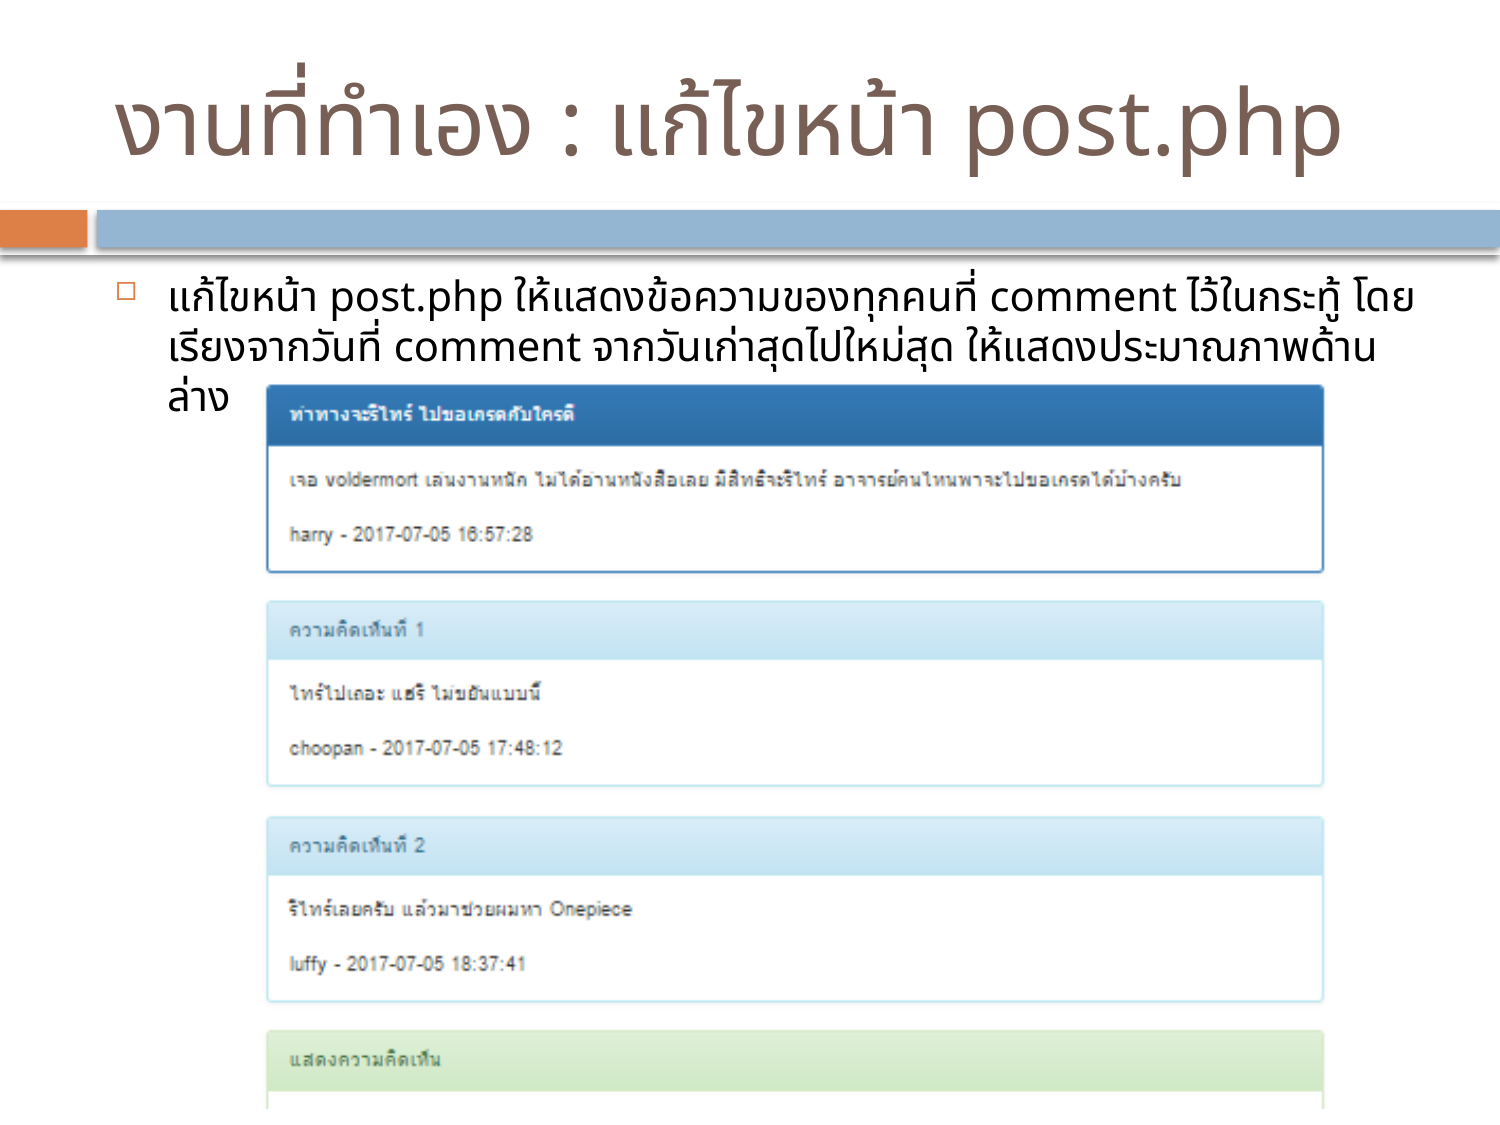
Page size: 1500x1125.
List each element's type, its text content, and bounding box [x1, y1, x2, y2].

title งานที่ทำเอง : แก้ไขหน้า post.php [100, 37, 1438, 200]
picture [229, 373, 1366, 1109]
list แก้ไขหน้า post.php ให้แสดงข้อความของทุกคนที่ comment ไว้ในกระทู้ โดยเรียงจากวันที่ comment จากวันเก่าสุดไปใหม่สุด ให้แสดงประมาณภาพด้านล่าง [100, 262, 1438, 1000]
